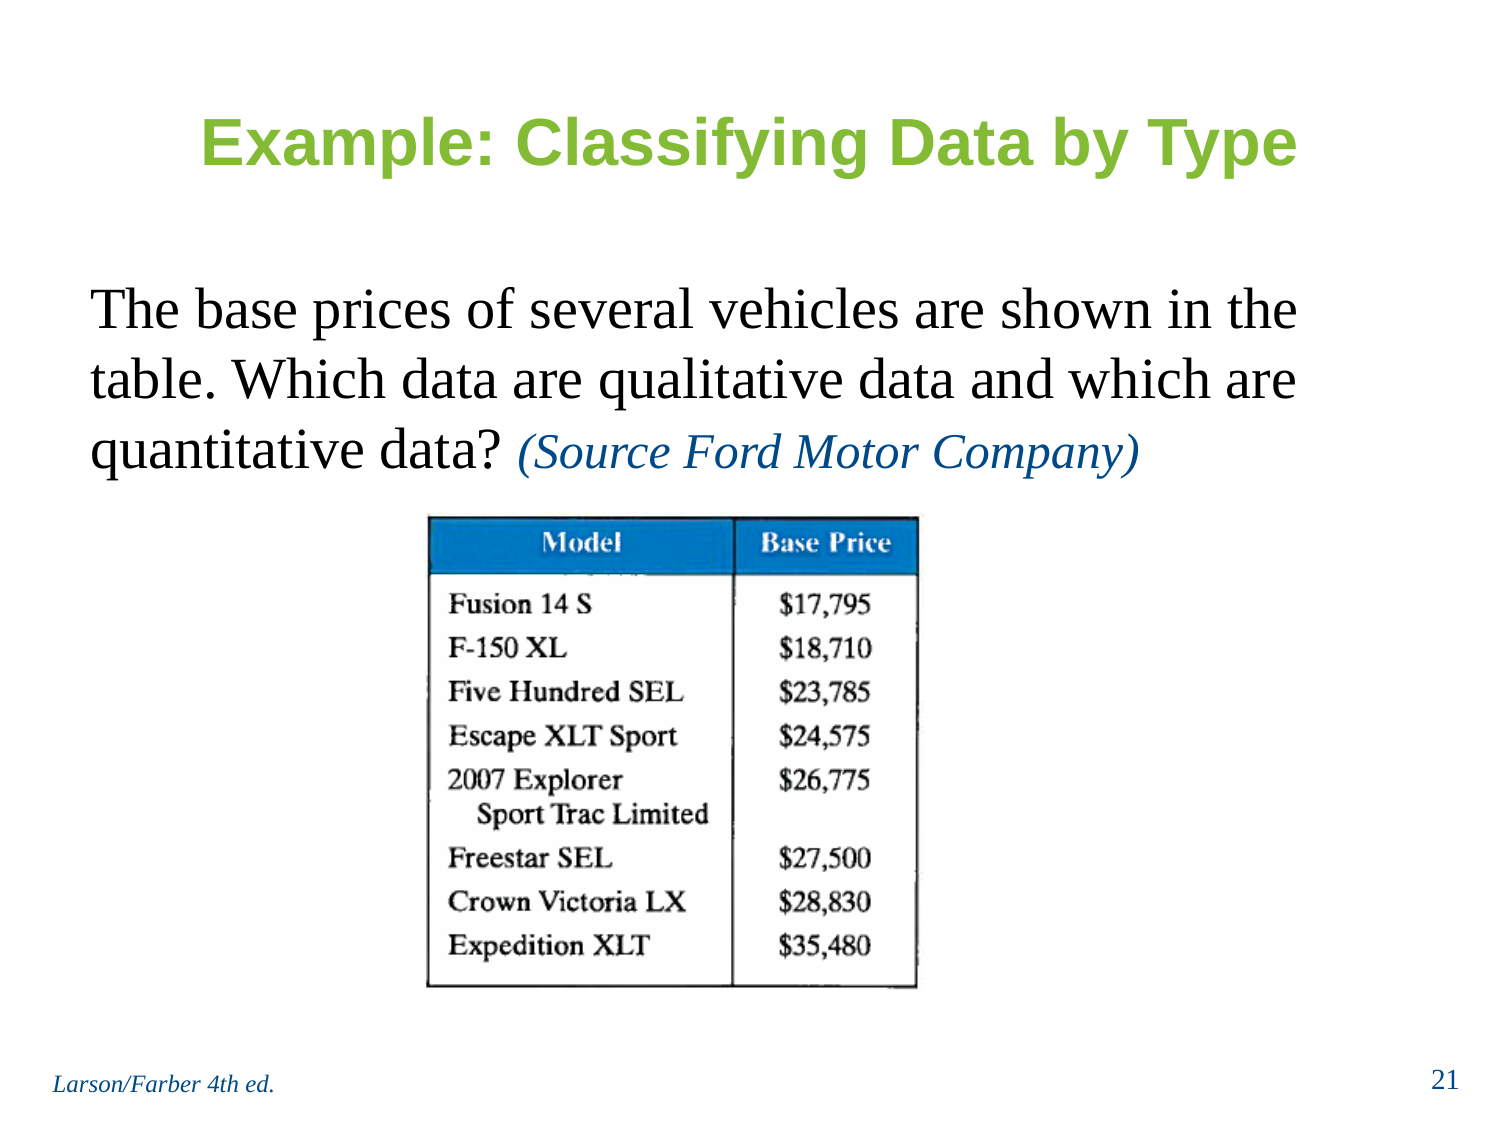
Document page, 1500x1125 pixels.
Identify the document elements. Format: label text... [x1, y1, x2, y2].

list The base prices of several vehicles are shown in the table. Which data are qualitative data and which are quantitative data? (Source Ford Motor Company) [74, 262, 1426, 513]
title Example: Classifying Data by Type [74, 44, 1426, 233]
picture [424, 512, 924, 994]
slide_number 21 [1125, 1052, 1475, 1113]
footer Larson/Farber 4th ed. [37, 1052, 513, 1113]
